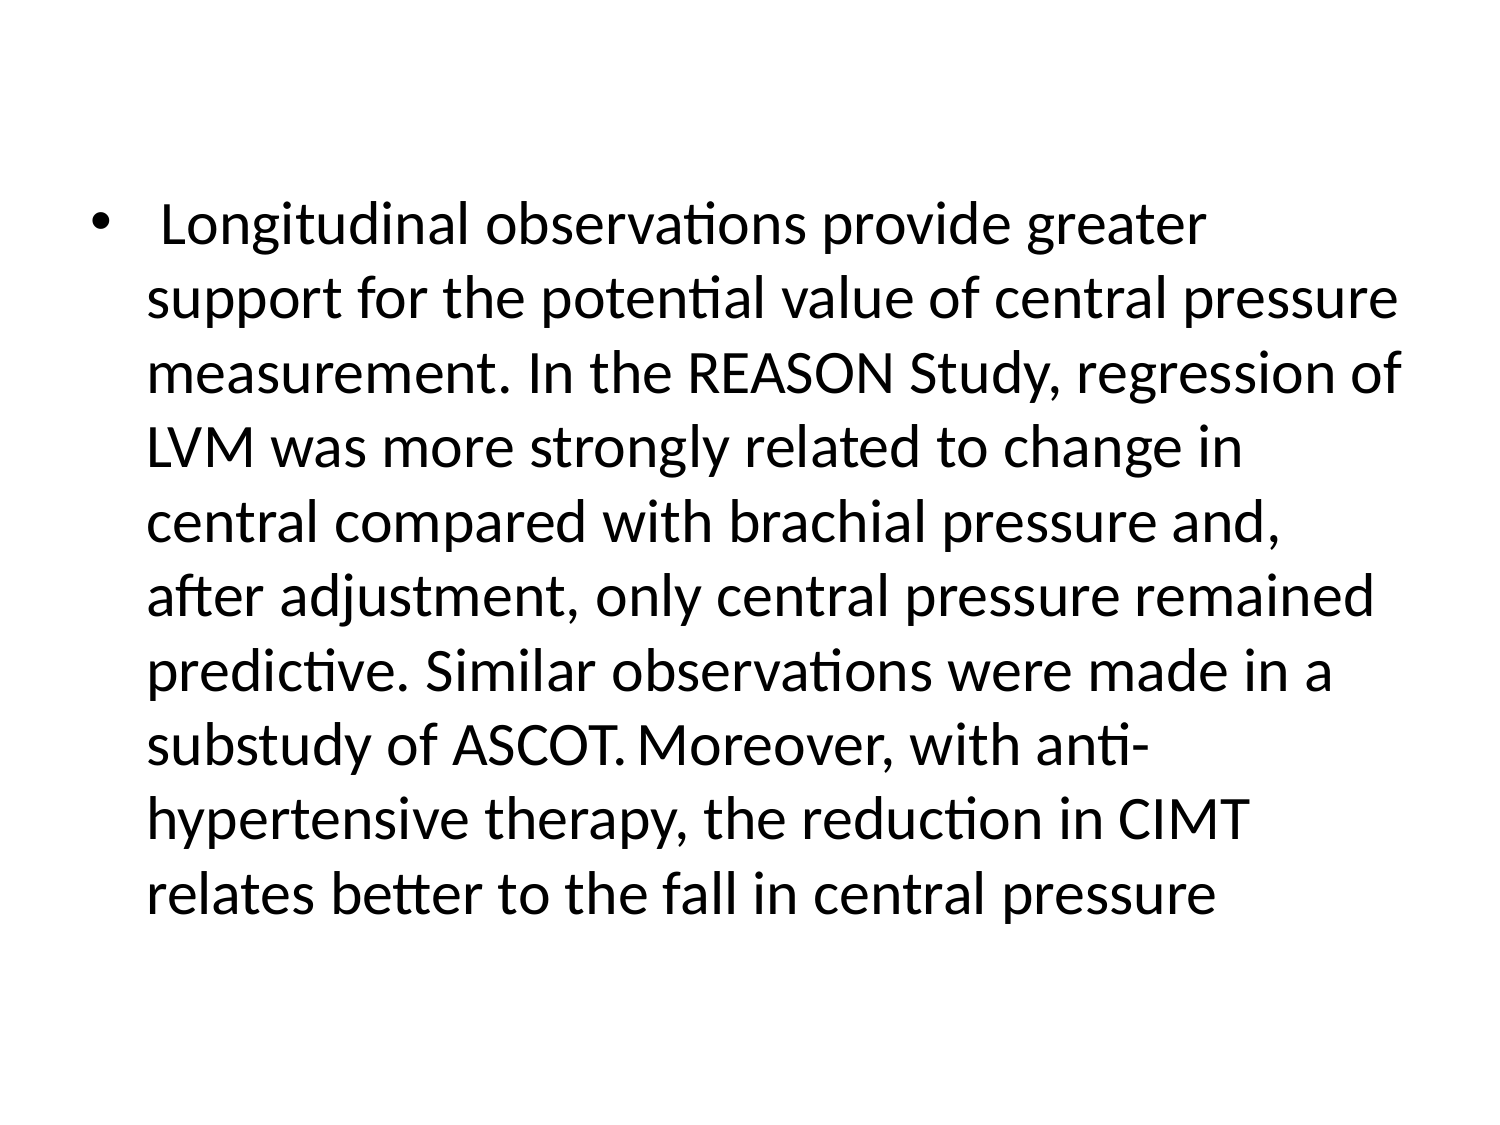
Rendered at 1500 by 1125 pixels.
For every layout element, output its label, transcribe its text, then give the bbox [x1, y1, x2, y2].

list Longitudinal observations provide greater support for the potential value of central pressure measurement. In the REASON Study, regression of LVM was more strongly related to change in central compared with brachial pressure and, after adjustment, only central pressure remained predictive. Similar observations were made in a substudy of ASCOT. Moreover, with anti-hypertensive therapy, the reduction in CIMT relates better to the fall in central pressure [75, 174, 1425, 1005]
